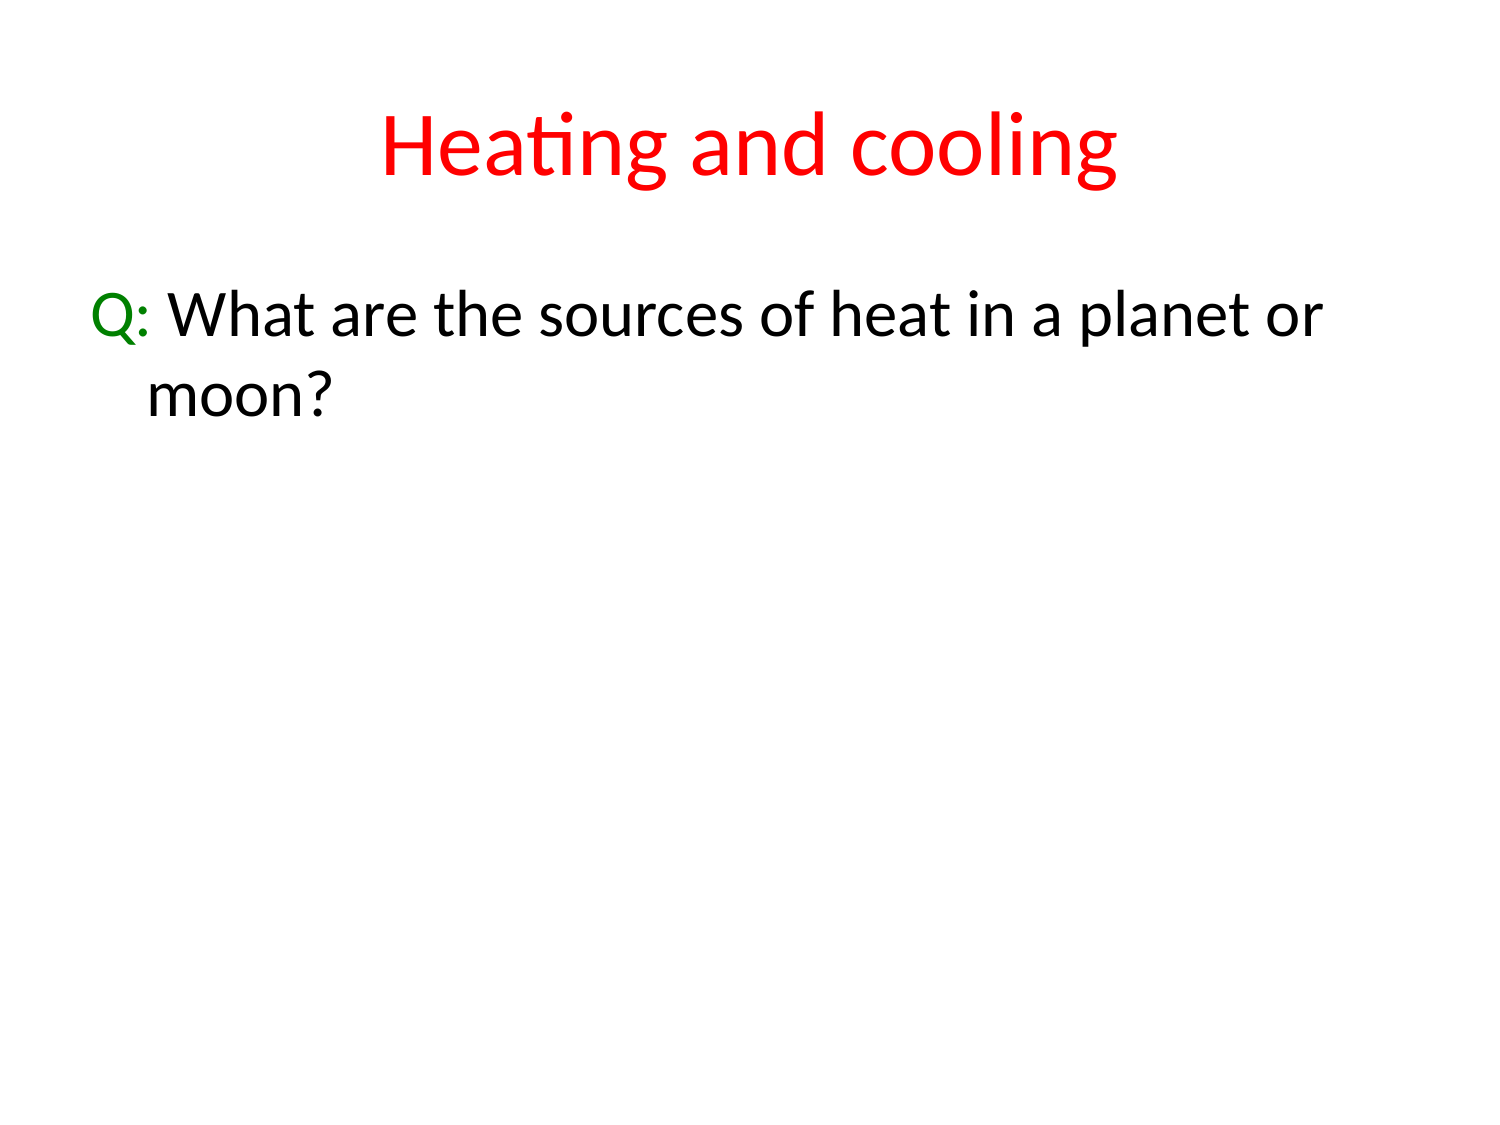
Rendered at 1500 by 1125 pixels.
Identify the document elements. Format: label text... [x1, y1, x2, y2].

list Q: What are the sources of heat in a planet or moon? [75, 262, 1425, 1005]
title Heating and cooling [75, 45, 1425, 233]
